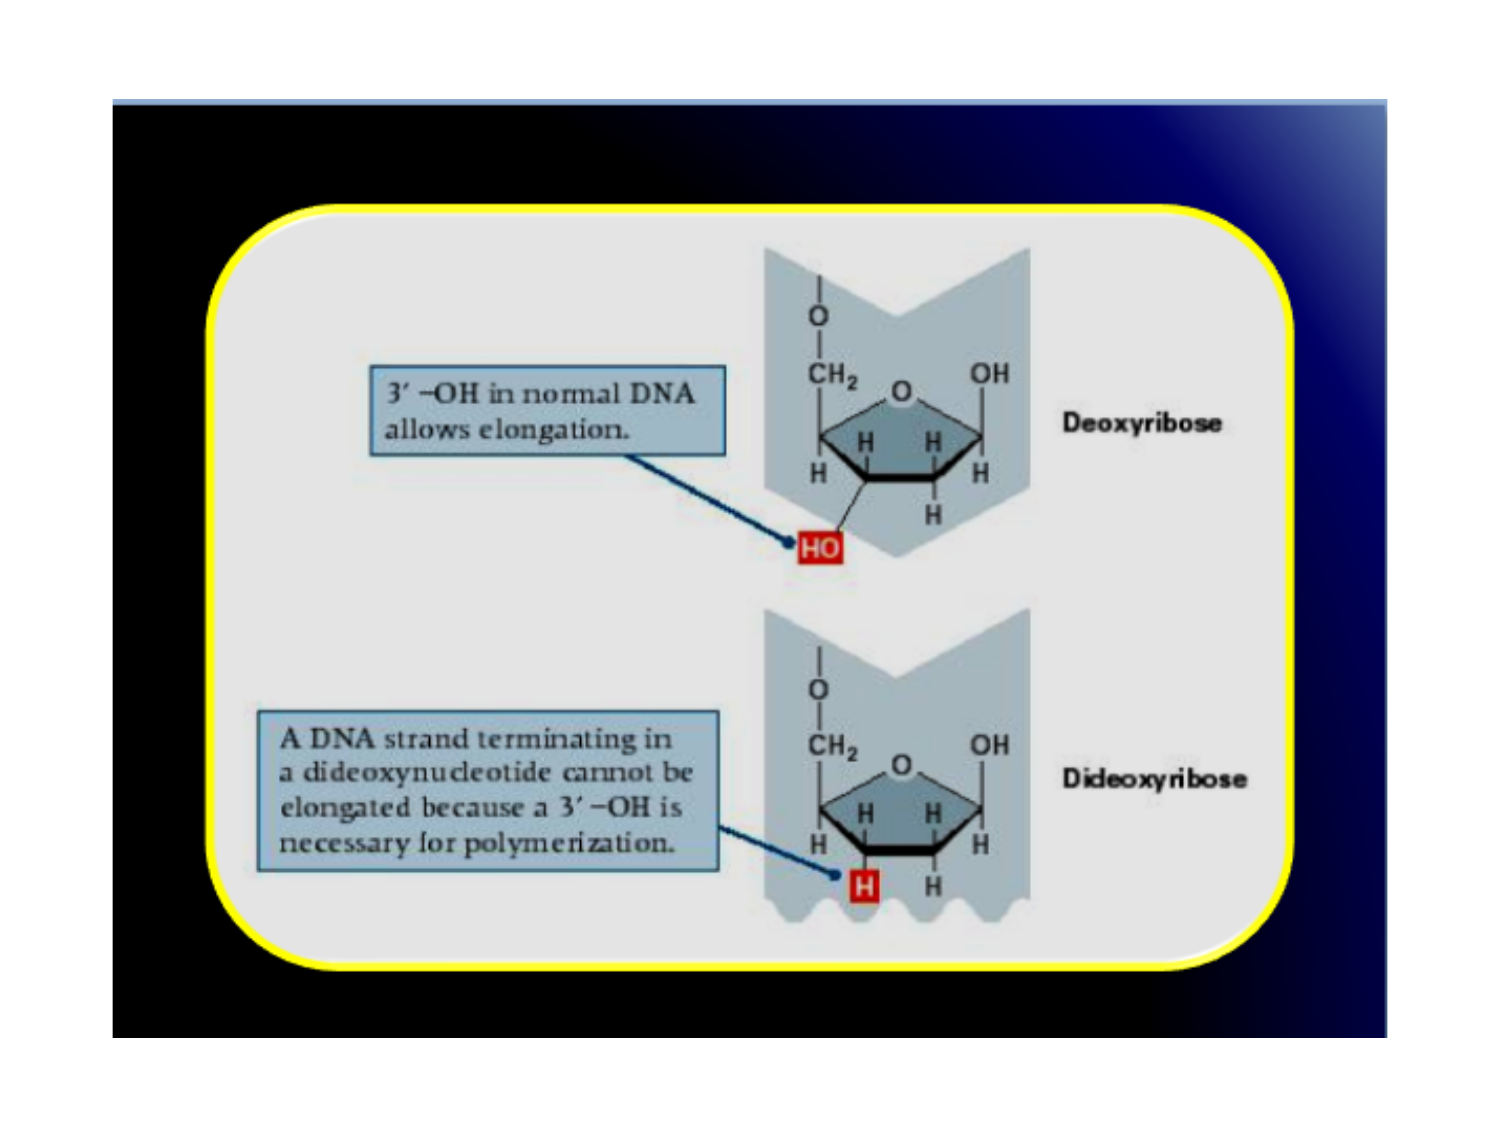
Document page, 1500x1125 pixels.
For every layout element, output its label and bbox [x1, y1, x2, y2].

picture [112, 99, 1388, 1038]
